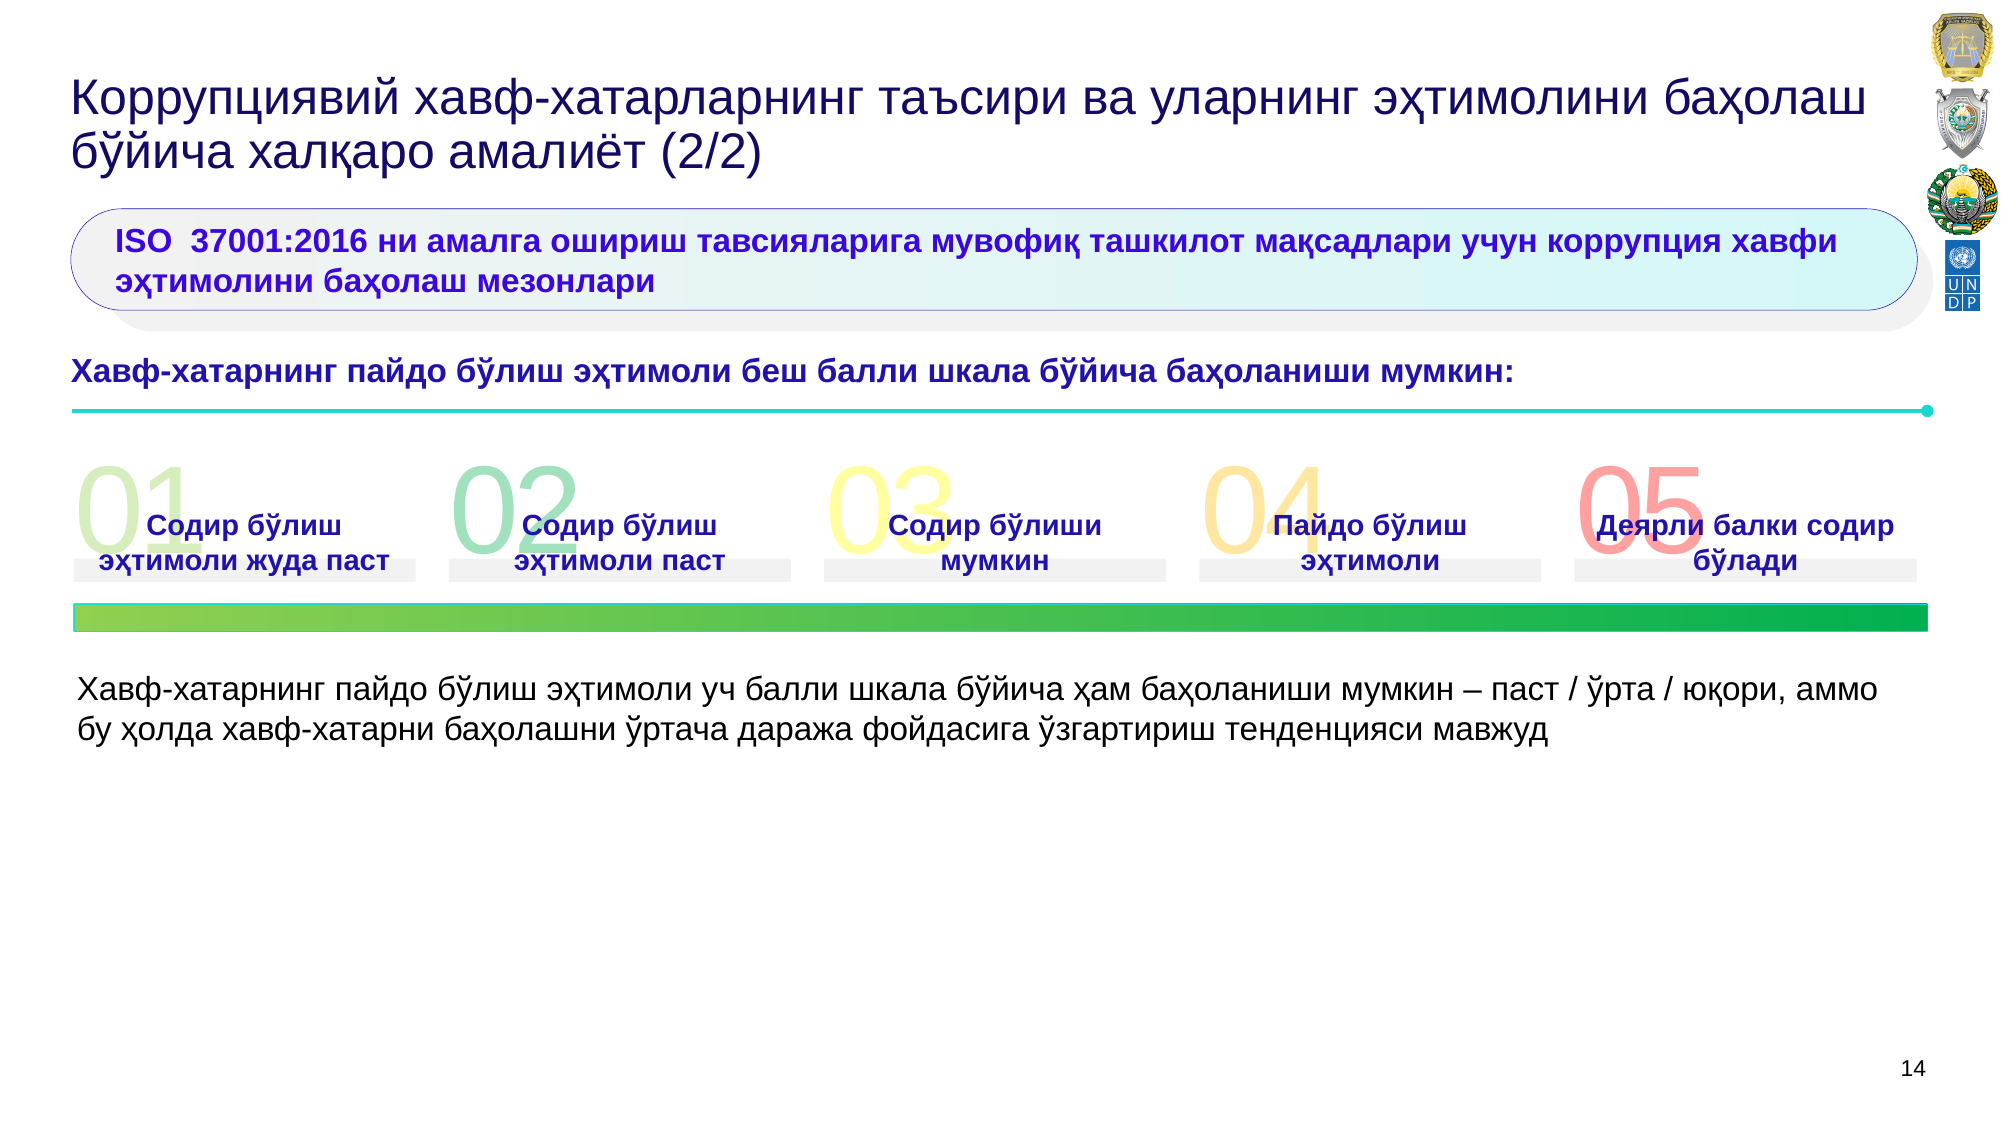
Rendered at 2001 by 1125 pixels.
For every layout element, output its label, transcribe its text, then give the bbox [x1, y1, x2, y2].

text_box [1199, 428, 1542, 590]
picture [1935, 88, 1990, 159]
title Коррупциявий хавф-хатарларнинг таъсири ва уларнинг эҳтимолини баҳолаш бўйича халқаро амалиёт (2/2) [70, 71, 1928, 144]
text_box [70, 208, 1934, 332]
picture [1945, 240, 1980, 311]
text_box Хавф-хатарнинг пайдо бўлиш эҳтимоли беш балли шкала бўйича баҳоланиши мумкин: [70, 342, 1928, 397]
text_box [824, 428, 1167, 590]
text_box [1574, 428, 1917, 590]
text_box [73, 603, 1928, 633]
picture [1930, 12, 1995, 83]
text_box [448, 428, 791, 590]
text_box Хавф-хатарнинг пайдо бўлиш эҳтимоли уч балли шкала бўйича ҳам баҳоланиши мумкин – паст / ўрта / юқори, аммо бу ҳолда хавф-хатарни баҳолашни ўртача даража фойдасига ўзгартириш тенденцияси мавжуд [76, 660, 1934, 755]
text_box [73, 428, 416, 590]
picture [1927, 164, 1998, 235]
